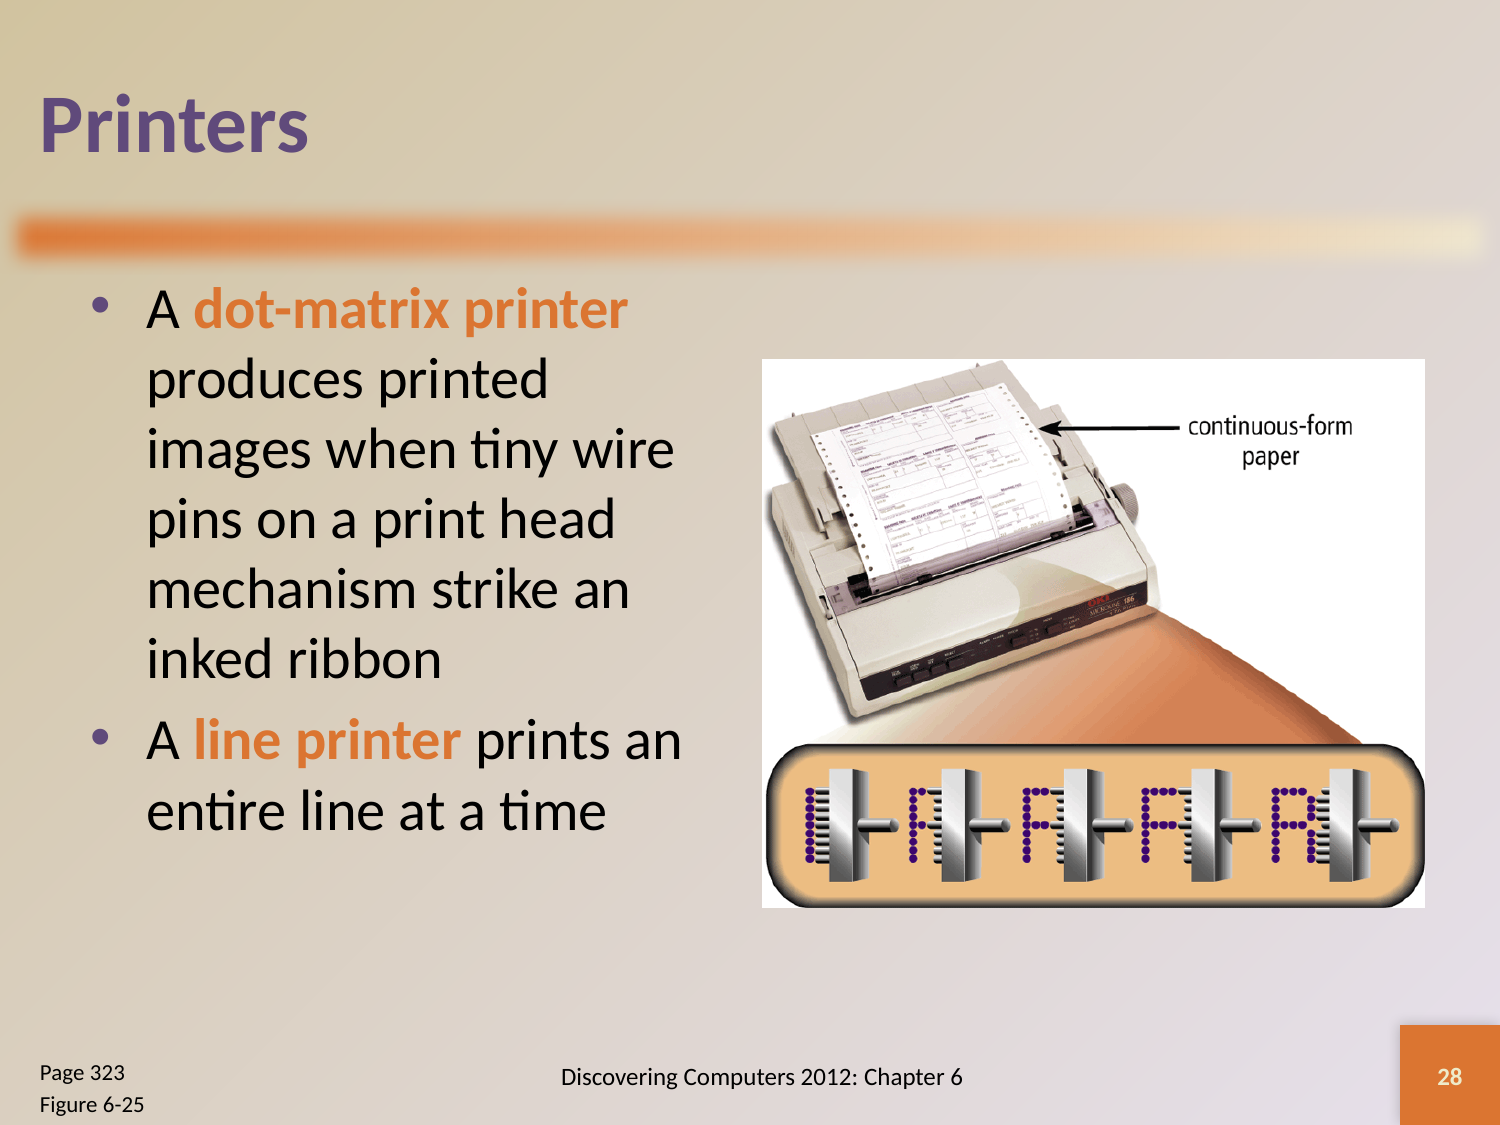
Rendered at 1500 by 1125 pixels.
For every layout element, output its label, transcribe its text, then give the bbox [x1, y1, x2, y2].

list A dot-matrix printer produces printed images when tiny wire pins on a print head mechanism strike an inked ribbon A line printer prints an entire line at a time [75, 262, 738, 1005]
slide_number 28 [1400, 1025, 1500, 1125]
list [762, 359, 1426, 909]
list Page 323 Figure 6-25 [24, 1050, 300, 1125]
footer Discovering Computers 2012: Chapter 6 [450, 1037, 1075, 1113]
title Printers [24, 24, 1475, 213]
